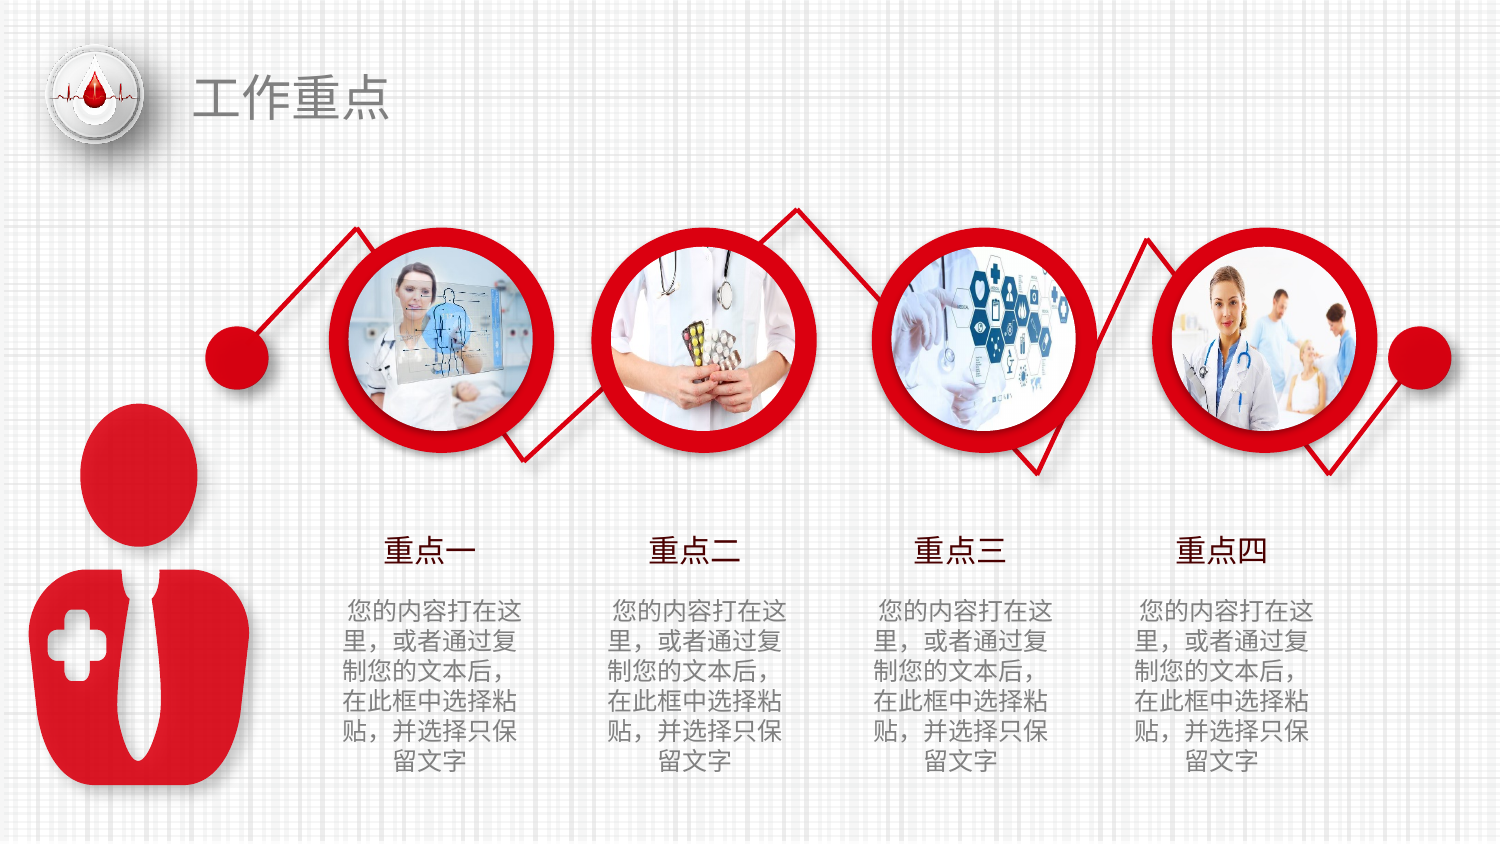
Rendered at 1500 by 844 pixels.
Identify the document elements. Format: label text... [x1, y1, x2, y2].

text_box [328, 227, 555, 453]
text_box 您的内容打在这里，或者通过复制您的文本后，在此框中选择粘贴，并选择只保留文字 [317, 588, 544, 783]
text_box 重点四 [1112, 512, 1333, 577]
text_box 重点一 [320, 512, 541, 577]
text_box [1388, 326, 1452, 390]
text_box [591, 227, 817, 453]
picture [0, 0, 1500, 844]
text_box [1152, 227, 1378, 453]
text_box [79, 402, 199, 548]
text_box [205, 326, 269, 390]
text_box [27, 568, 251, 787]
text_box 重点三 [850, 512, 1071, 577]
text_box 工作重点 [177, 59, 565, 134]
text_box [871, 227, 1098, 453]
text_box 重点二 [585, 512, 806, 577]
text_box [246, 209, 1401, 475]
text_box 您的内容打在这里，或者通过复制您的文本后，在此框中选择粘贴，并选择只保留文字 [1109, 588, 1336, 783]
text_box 您的内容打在这里，或者通过复制您的文本后，在此框中选择粘贴，并选择只保留文字 [581, 588, 809, 783]
text_box 您的内容打在这里，或者通过复制您的文本后，在此框中选择粘贴，并选择只保留文字 [847, 588, 1074, 783]
